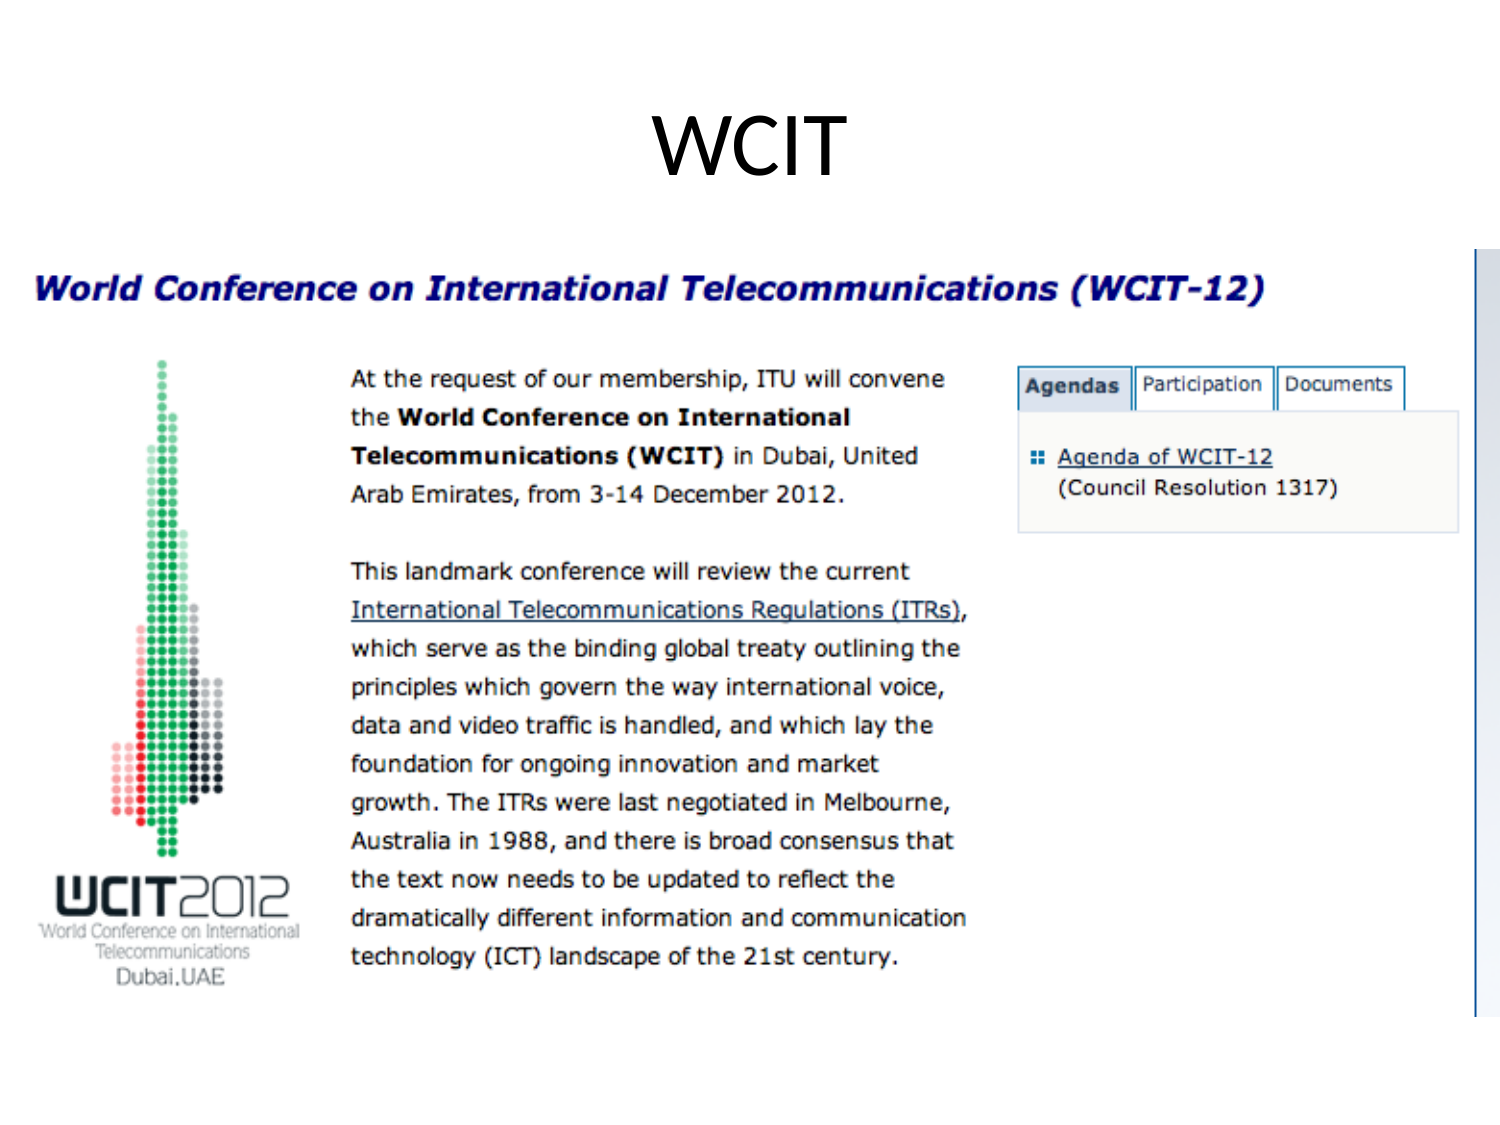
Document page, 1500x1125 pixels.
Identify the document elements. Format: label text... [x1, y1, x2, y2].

picture [0, 249, 1500, 1017]
title WCIT [75, 45, 1425, 233]
